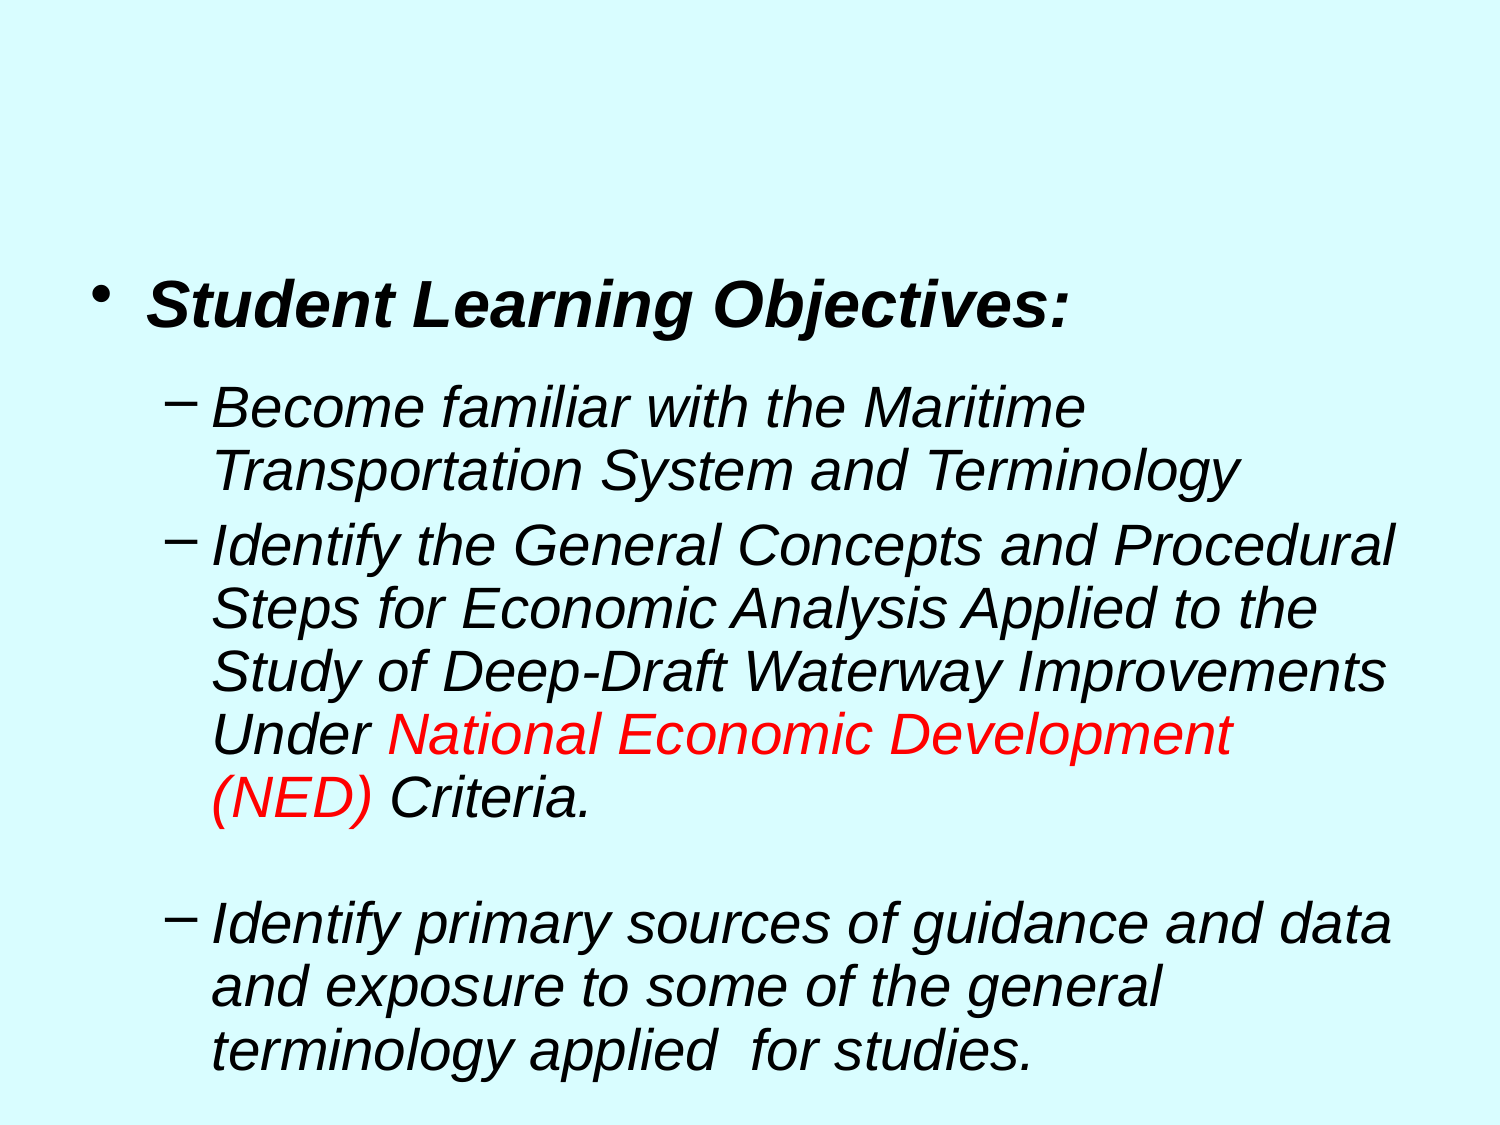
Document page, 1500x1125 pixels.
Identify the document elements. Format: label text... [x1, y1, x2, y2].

list Student Learning Objectives: Become familiar with the Maritime Transportation System and Terminology Identify the General Concepts and Procedural Steps for Economic Analysis Applied to the Study of Deep-Draft Waterway Improvements Under National Economic Development (NED) Criteria. Identify primary sources of guidance and data and exposure to some of the general terminology applied for studies. [74, 262, 1426, 1006]
